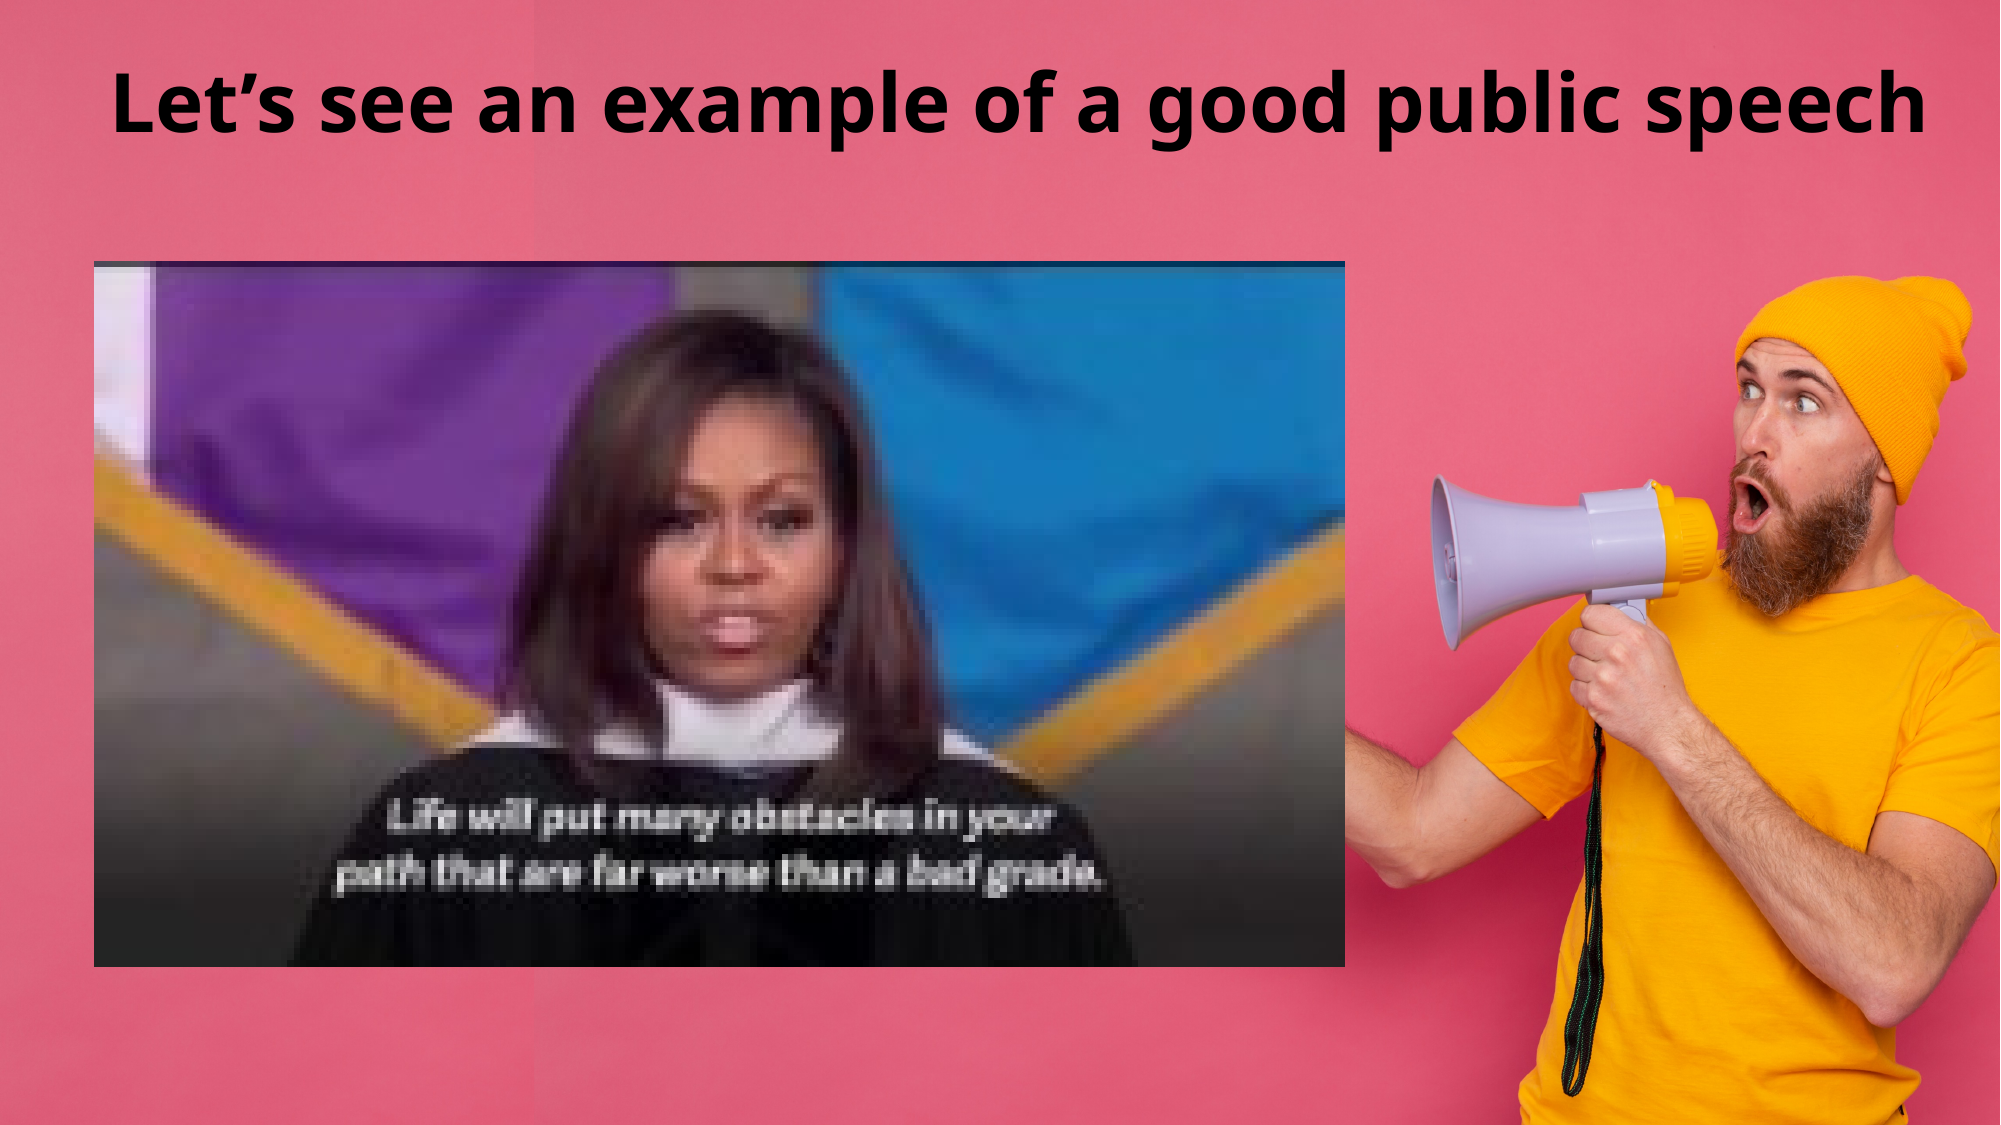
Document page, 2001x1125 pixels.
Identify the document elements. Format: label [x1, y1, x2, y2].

text_box [0, 0, 2000, 1125]
text_box [94, 260, 1346, 968]
